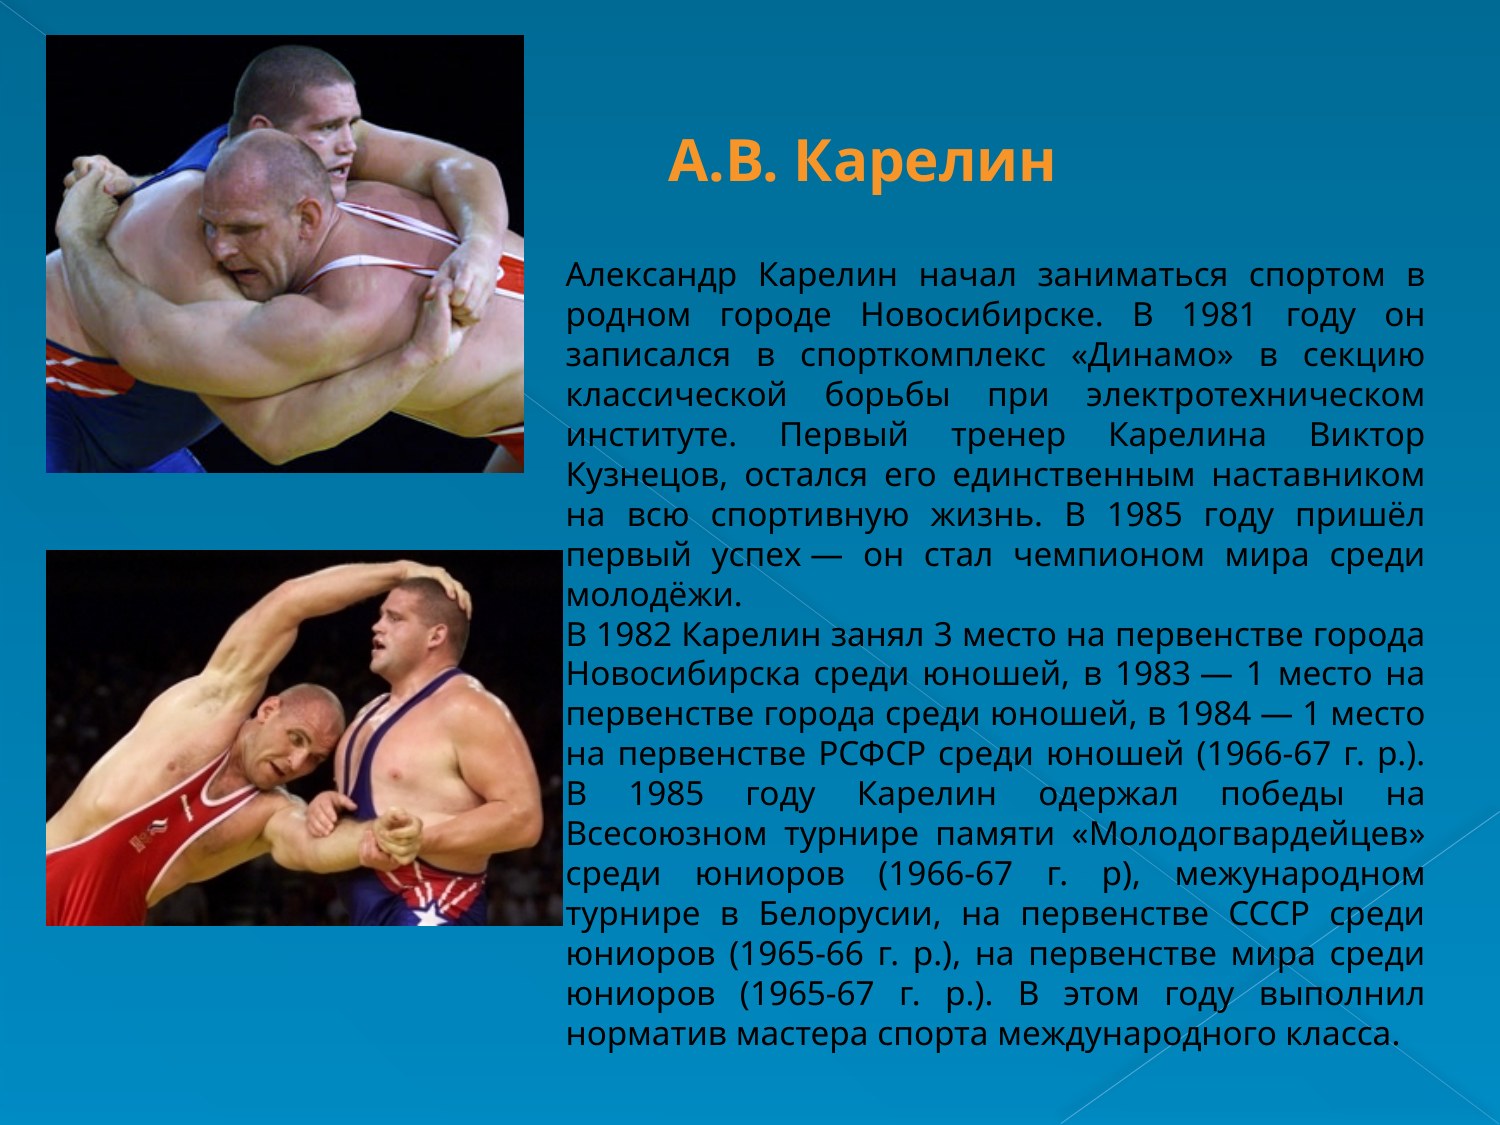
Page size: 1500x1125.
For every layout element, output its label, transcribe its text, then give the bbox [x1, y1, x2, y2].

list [46, 34, 524, 473]
title А.В. Карелин [574, 43, 1425, 246]
picture [47, 551, 562, 925]
text_box Александр Карелин начал заниматься спортом в родном городе Новосибирске. В 1981 году он записался в спорткомплекс «Динамо» в секцию классической борьбы при электротехническом институте. Первый тренер Карелина Виктор Кузнецов, остался его единственным наставником на всю спортивную жизнь. В 1985 году пришёл первый успех — он стал чемпионом мира среди молодёжи. В 1982 Карелин занял 3 место на первенстве города Новосибирска среди юношей, в 1983 — 1 место на первенстве города среди юношей, в 1984 — 1 место на первенстве РСФСР среди юношей (1966-67 г. р.). В 1985 году Карелин одержал победы на Всесоюзном турнире памяти «Молодогвардейцев» среди юниоров (1966-67 г. р), межународном турнире в Белорусии, на первенстве СССР среди юниоров (1965-66 г. р.), на первенстве мира среди юниоров (1965-67 г. р.). В этом году выполнил норматив мастера спорта международного класса. [550, 246, 1442, 1060]
